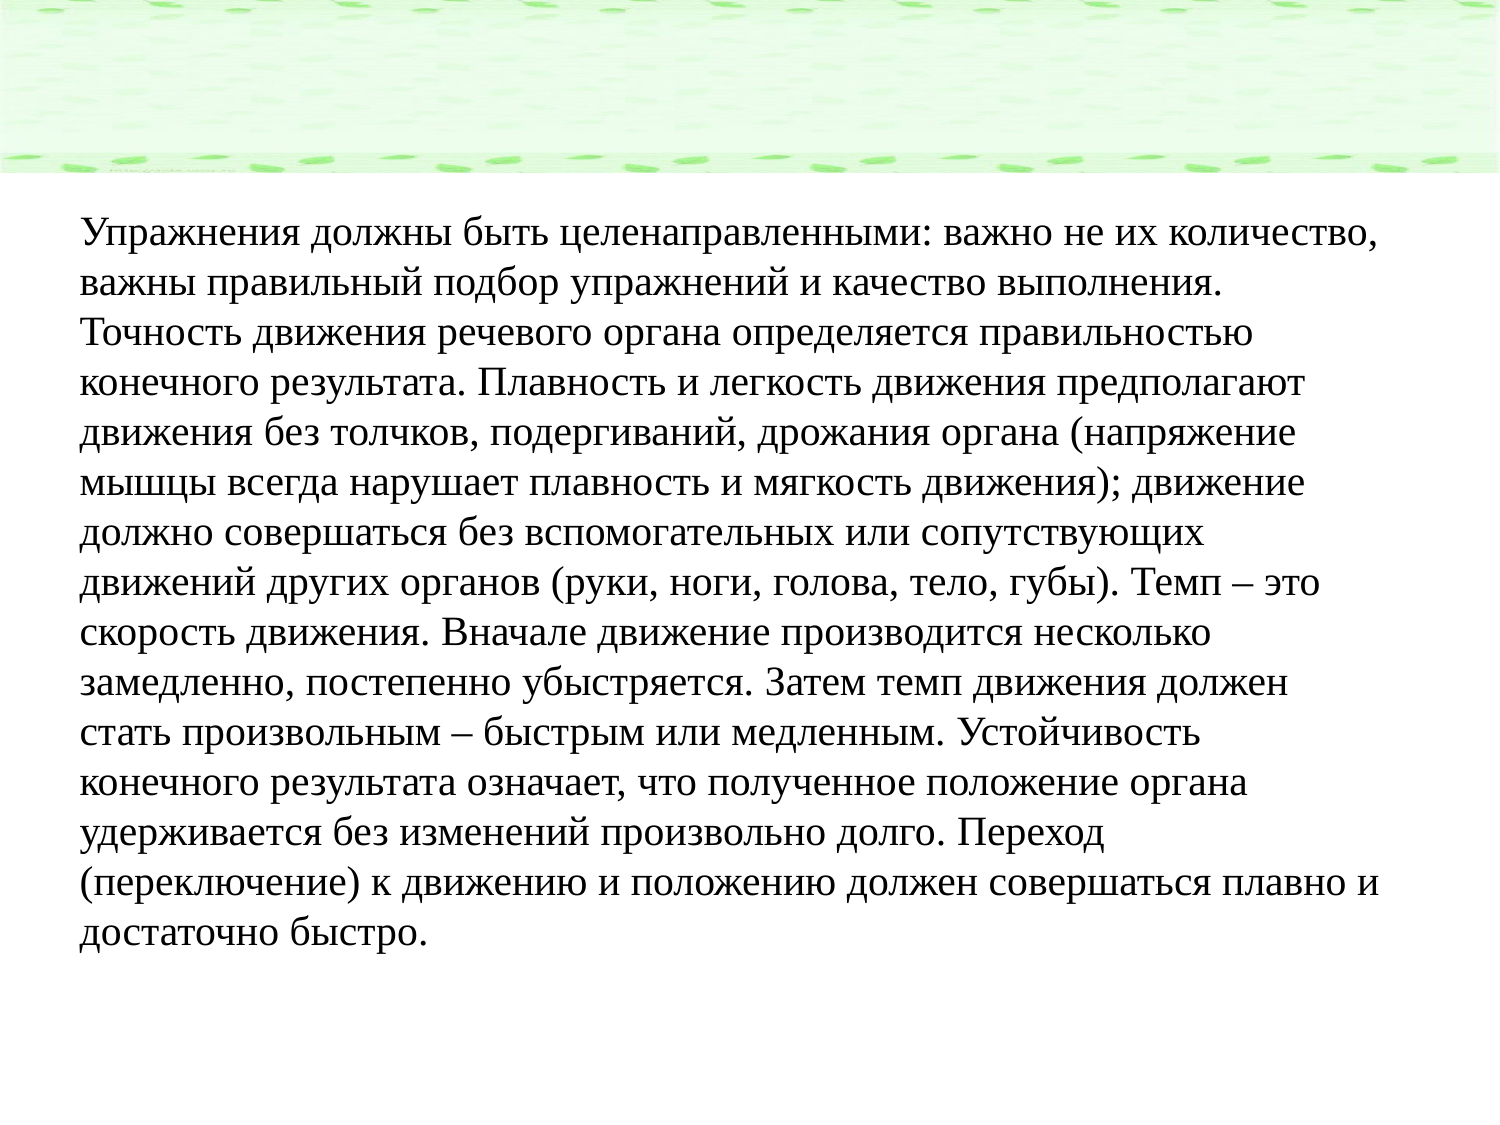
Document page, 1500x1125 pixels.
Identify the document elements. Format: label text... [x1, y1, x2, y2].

text_box Упражнения должны быть целенаправленными: важно не их количество, важны правильный подбор упражнений и качество выполнения. Точность движения речевого органа определяется правильностью конечного результата. Плавность и легкость движения предполагают движения без толчков, подергиваний, дрожания органа (напряжение мышцы всегда нарушает плавность и мягкость движения); движение должно совершаться без вспомогательных или сопутствующих движений других органов (руки, ноги, голова, тело, губы). Темп – это скорость движения. Вначале движение производится несколько замедленно, постепенно убыстряется. Затем темп движения должен стать произвольным – быстрым или медленным. Устойчивость конечного результата означает, что полученное положение органа удерживается без изменений произвольно долго. Переход (переключение) к движению и положению должен совершаться плавно и достаточно быстро. [64, 196, 1400, 962]
picture [0, 0, 1500, 173]
